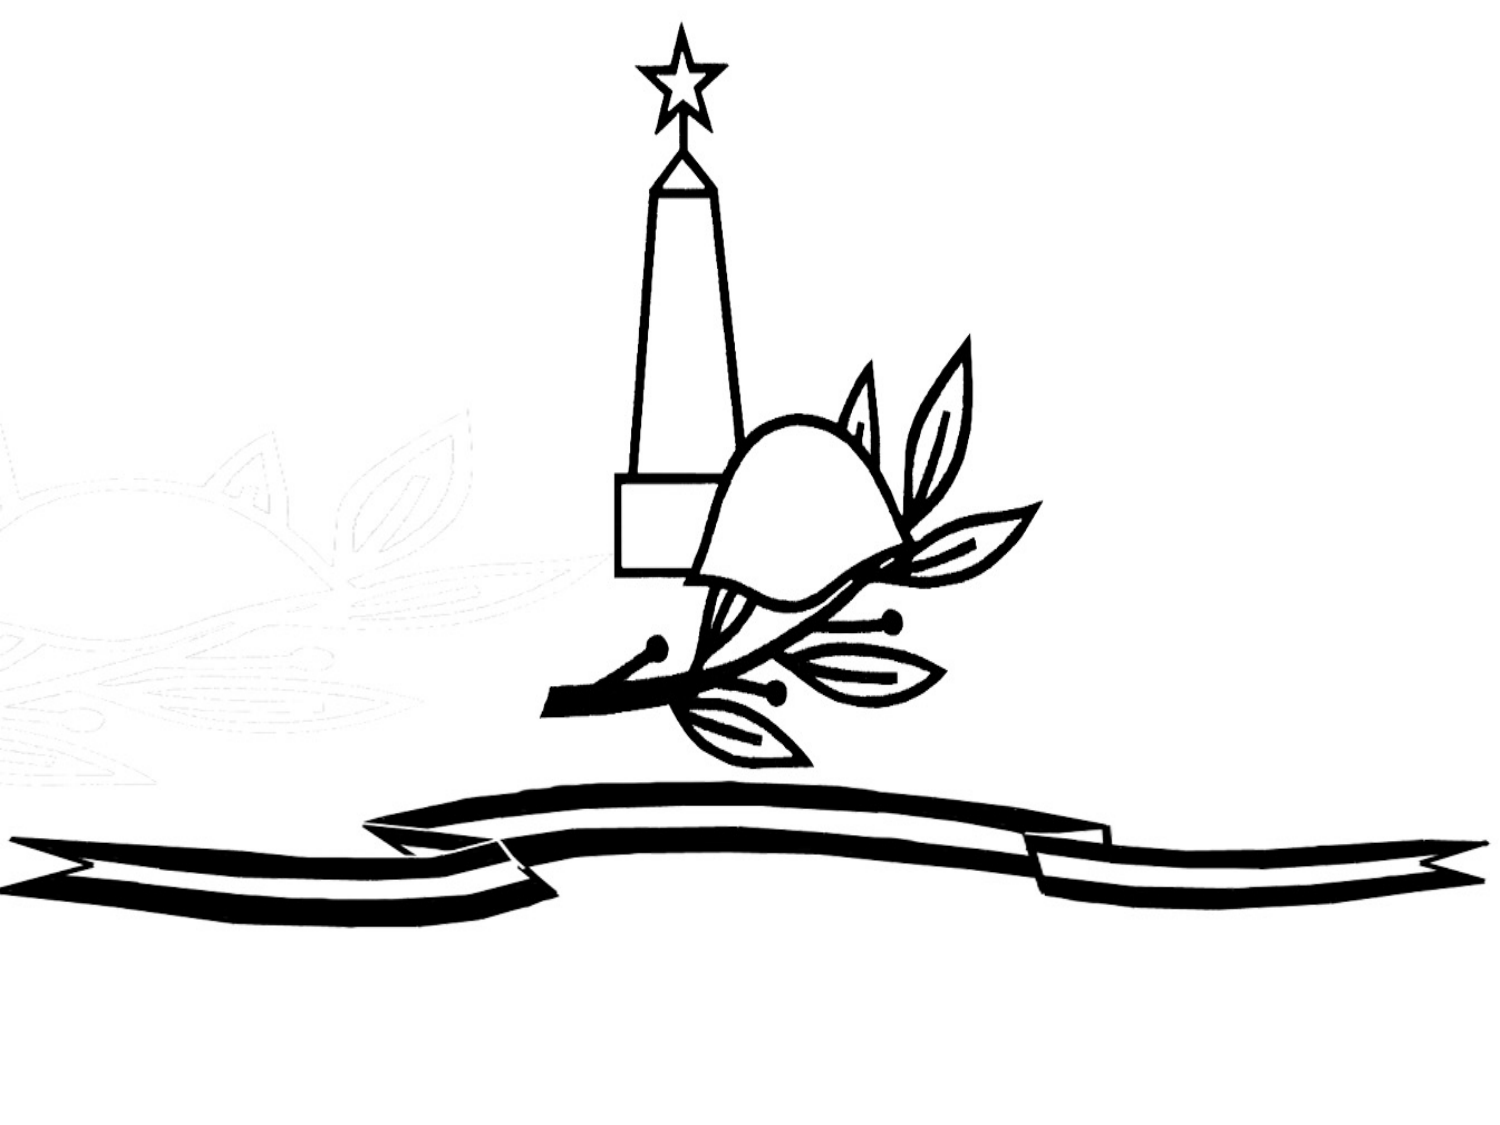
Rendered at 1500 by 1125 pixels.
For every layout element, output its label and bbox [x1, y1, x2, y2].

picture [0, 0, 1500, 961]
